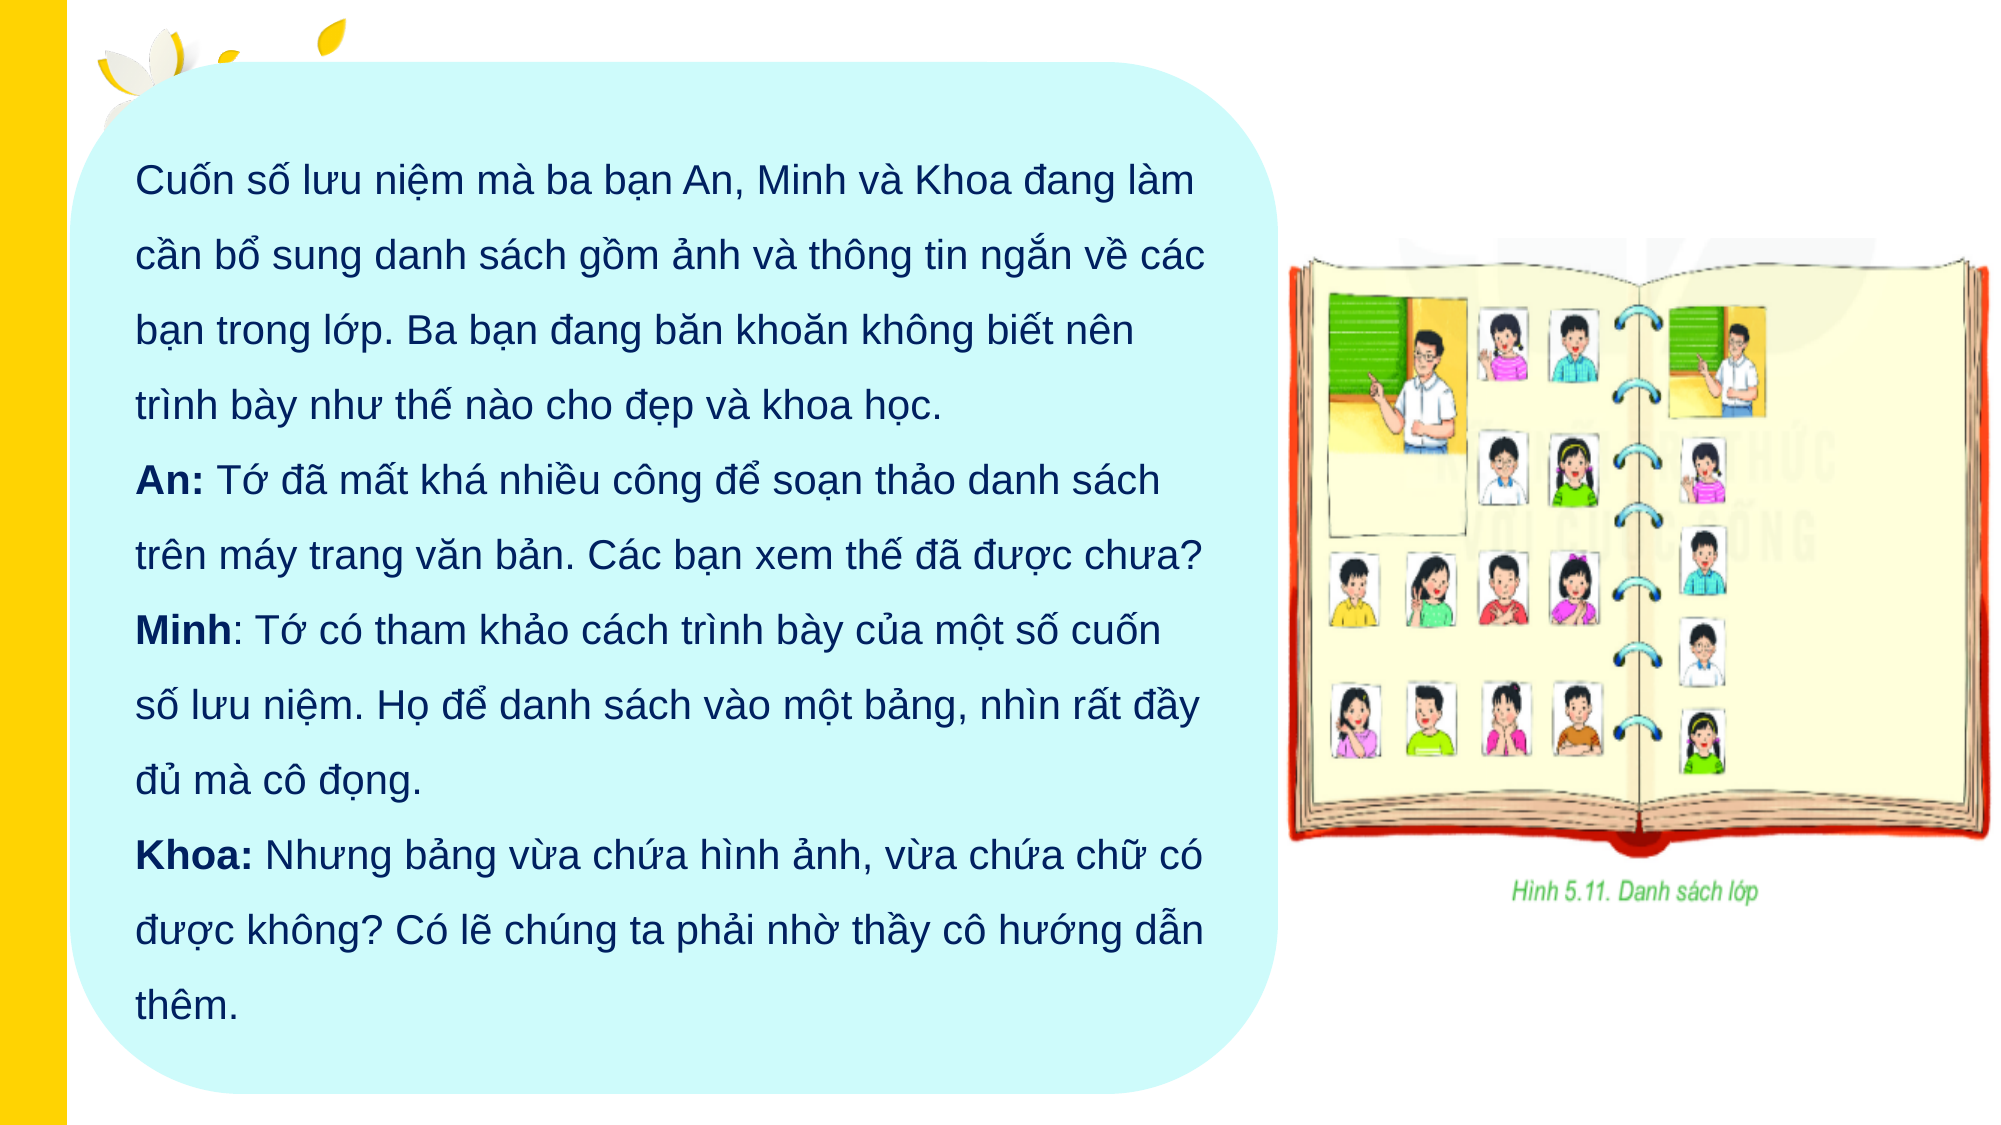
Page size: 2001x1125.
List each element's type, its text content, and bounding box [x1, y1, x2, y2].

text_box Cuốn số lưu niệm mà ba bạn An, Minh và Khoa đang làm cần bổ sung danh sách gồm ảnh và thông tin ngắn về các bạn trong lớp. Ba bạn đang băn khoăn không biết nên trình bày như thế nào cho đẹp và khoa học. An: Tớ đã mất khá nhiều công để soạn thảo danh sách trên máy trang văn bản. Các bạn xem thế đã được chưa? Minh: Tớ có tham khảo cách trình bày của một số cuốn số lưu niệm. Họ để danh sách vào một bảng, nhìn rất đầy đủ mà cô đọng. Khoa: Nhưng bảng vừa chứa hình ảnh, vừa chứa chữ có được không? Có lẽ chúng ta phải nhờ thầy cô hướng dẫn thêm. [68, 60, 1279, 1096]
picture [1277, 238, 1998, 918]
picture [311, 17, 356, 57]
picture [96, 25, 240, 129]
